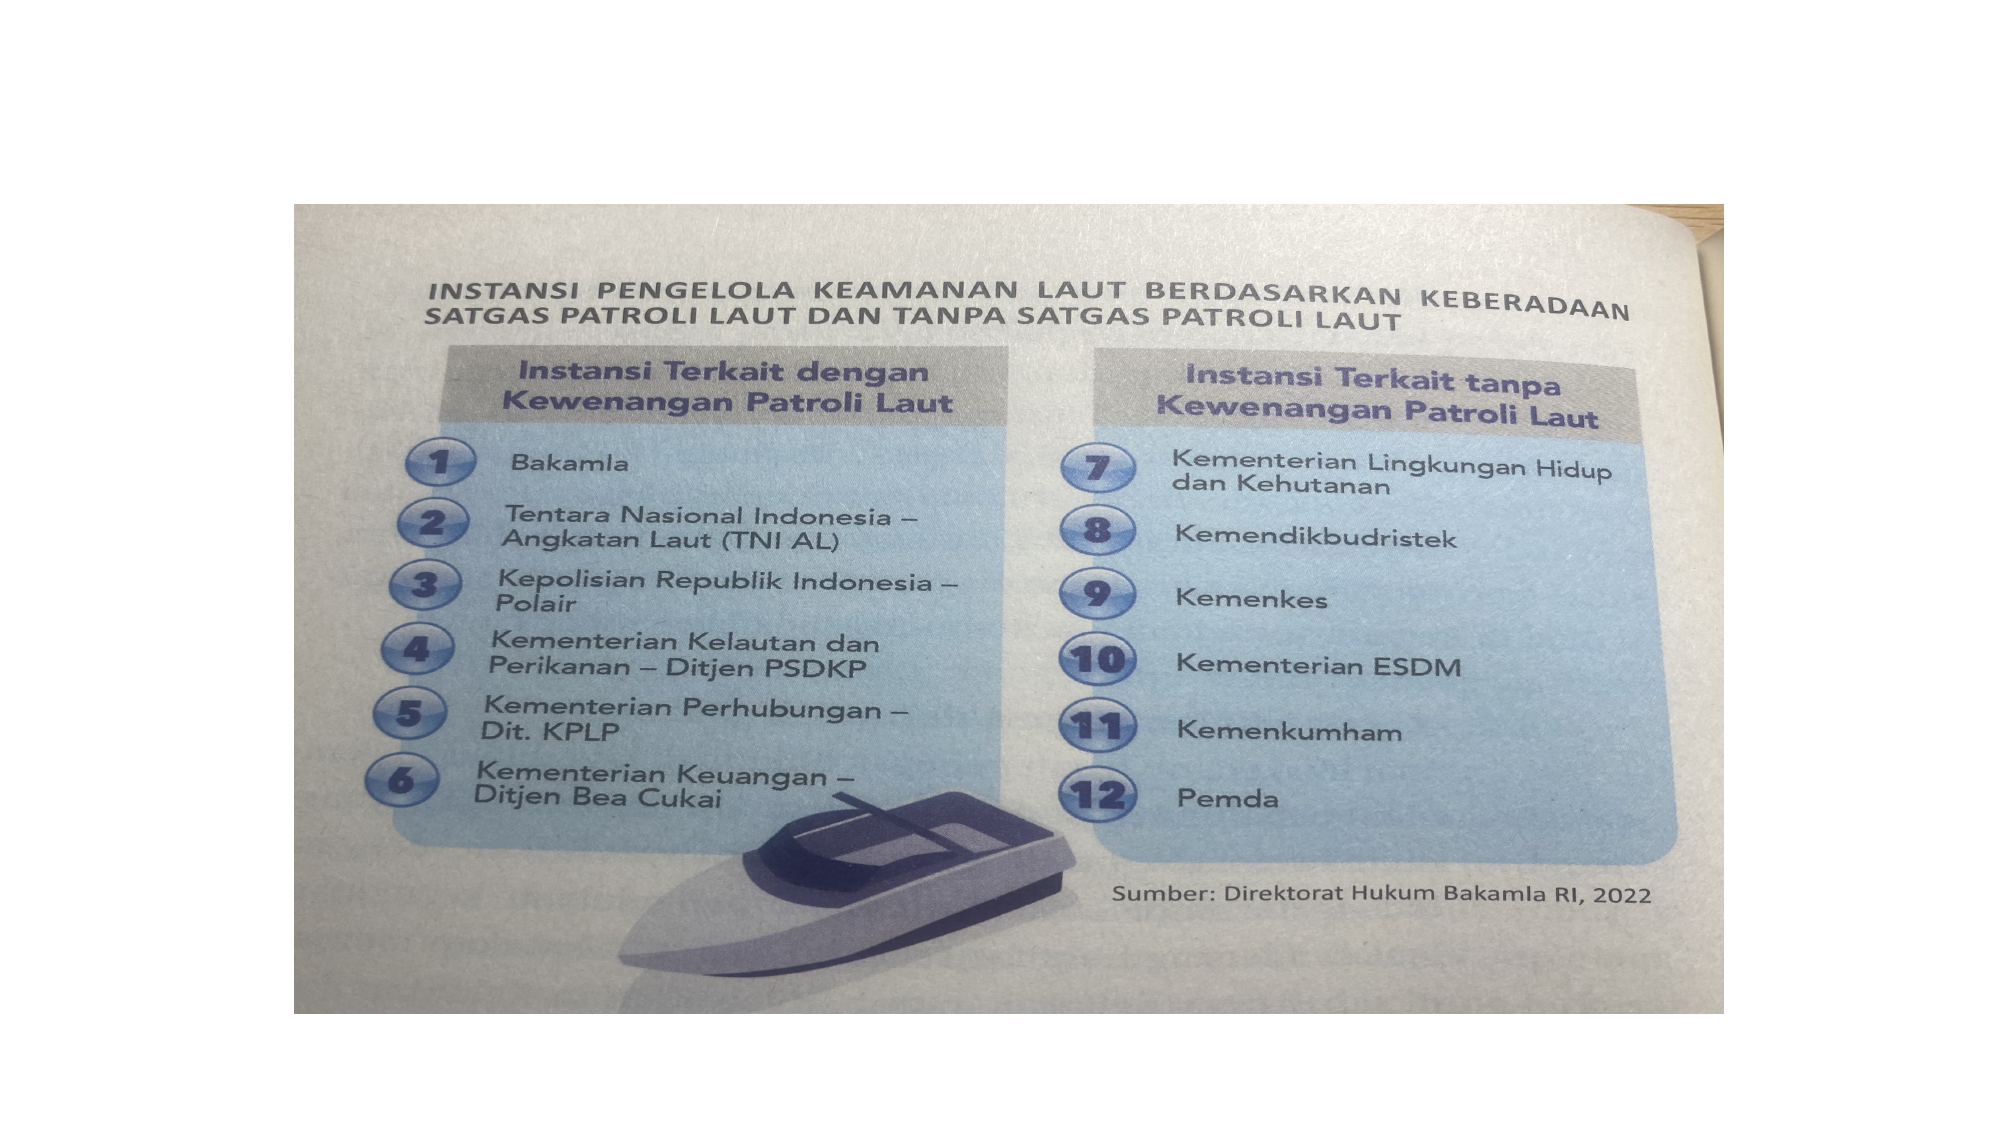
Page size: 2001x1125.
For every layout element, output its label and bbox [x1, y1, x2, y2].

list [294, 204, 1724, 1014]
